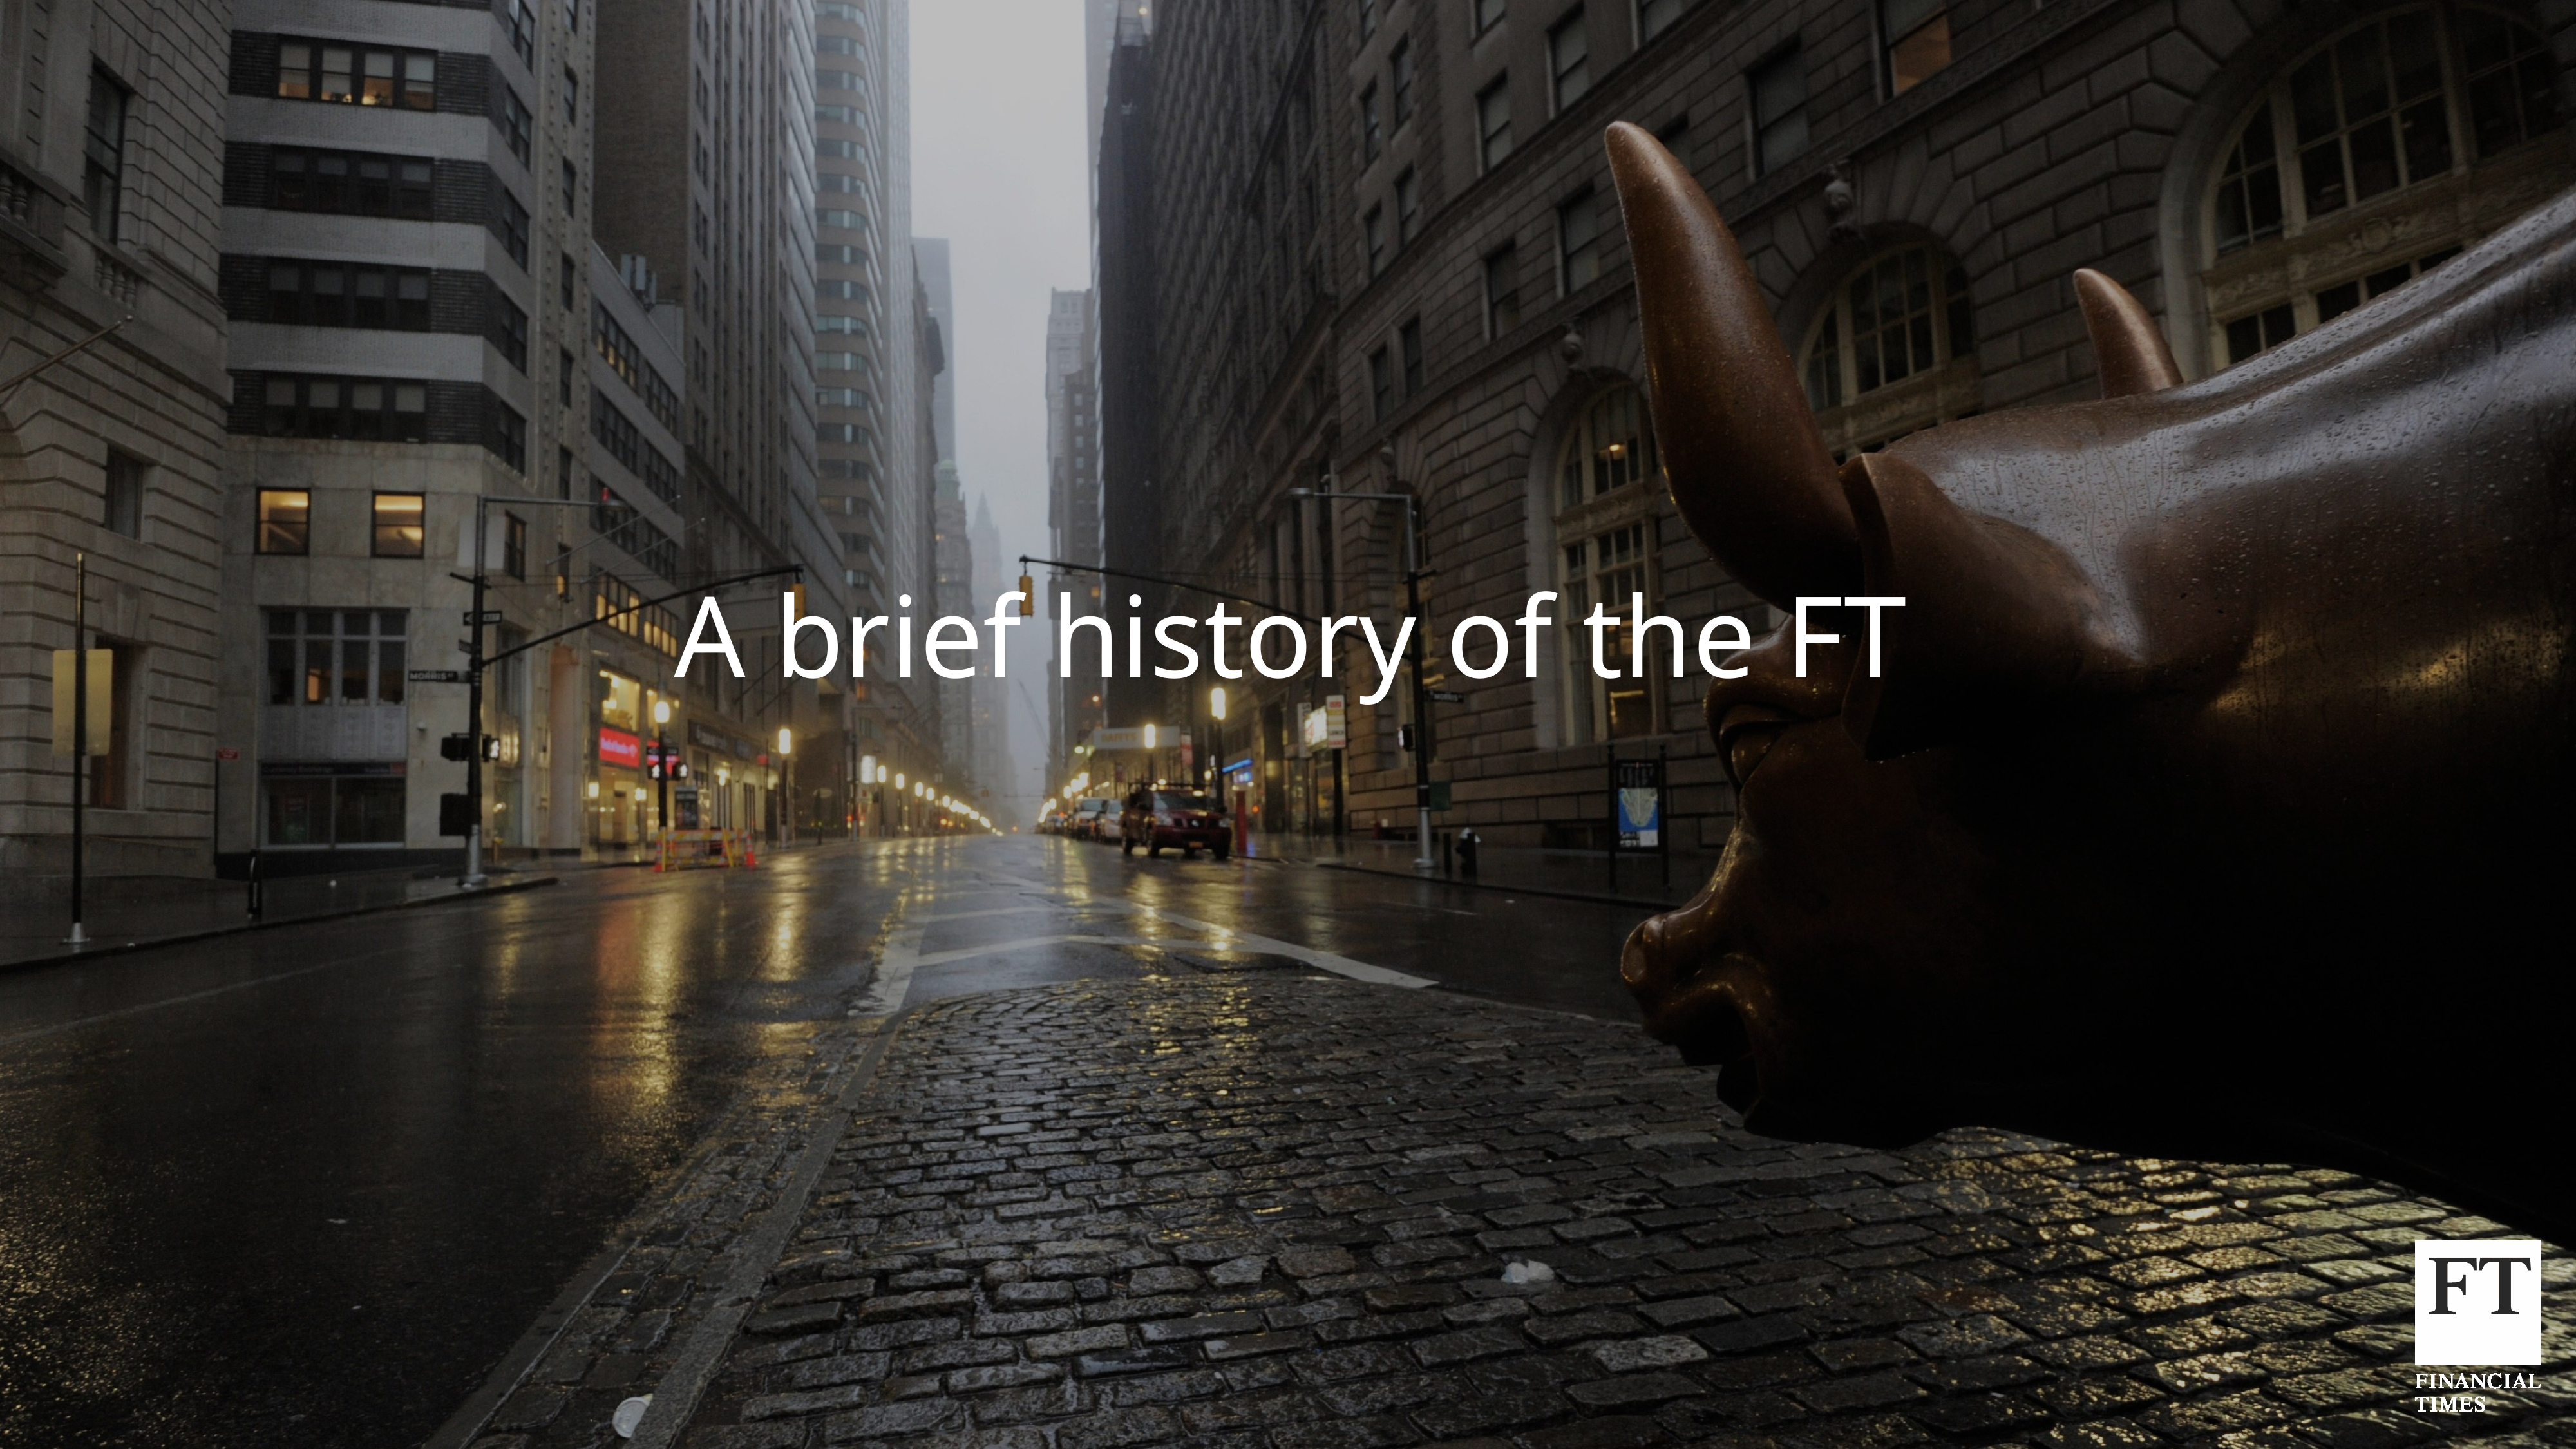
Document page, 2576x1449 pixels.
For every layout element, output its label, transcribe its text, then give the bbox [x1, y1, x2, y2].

title A brief history of the FT [189, 352, 2392, 701]
picture [0, 0, 2576, 1449]
